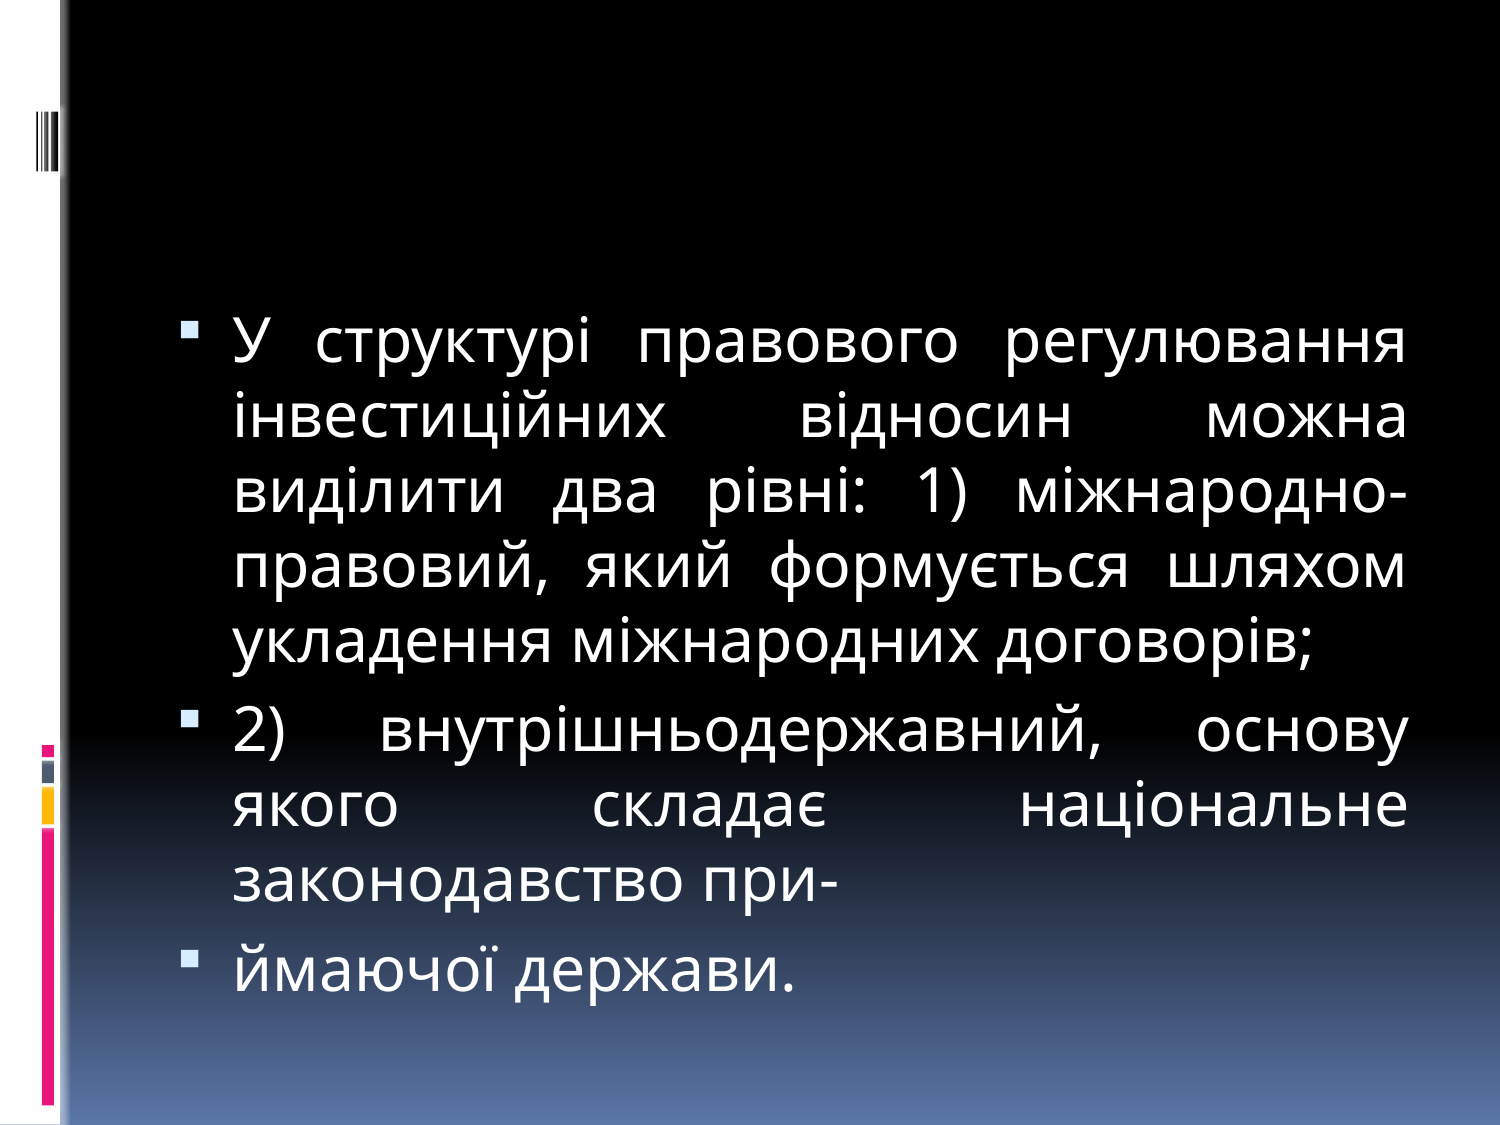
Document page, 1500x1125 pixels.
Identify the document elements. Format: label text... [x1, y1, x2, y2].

list У структурі правового регулювання інвестиційних відносин можна виділити два рівні: 1) міжнародно-правовий, який формується шляхом укладення міжнародних договорів; 2) внутрішньодержавний, основу якого складає національне законодавство при- ймаючої держави. [150, 292, 1425, 1043]
